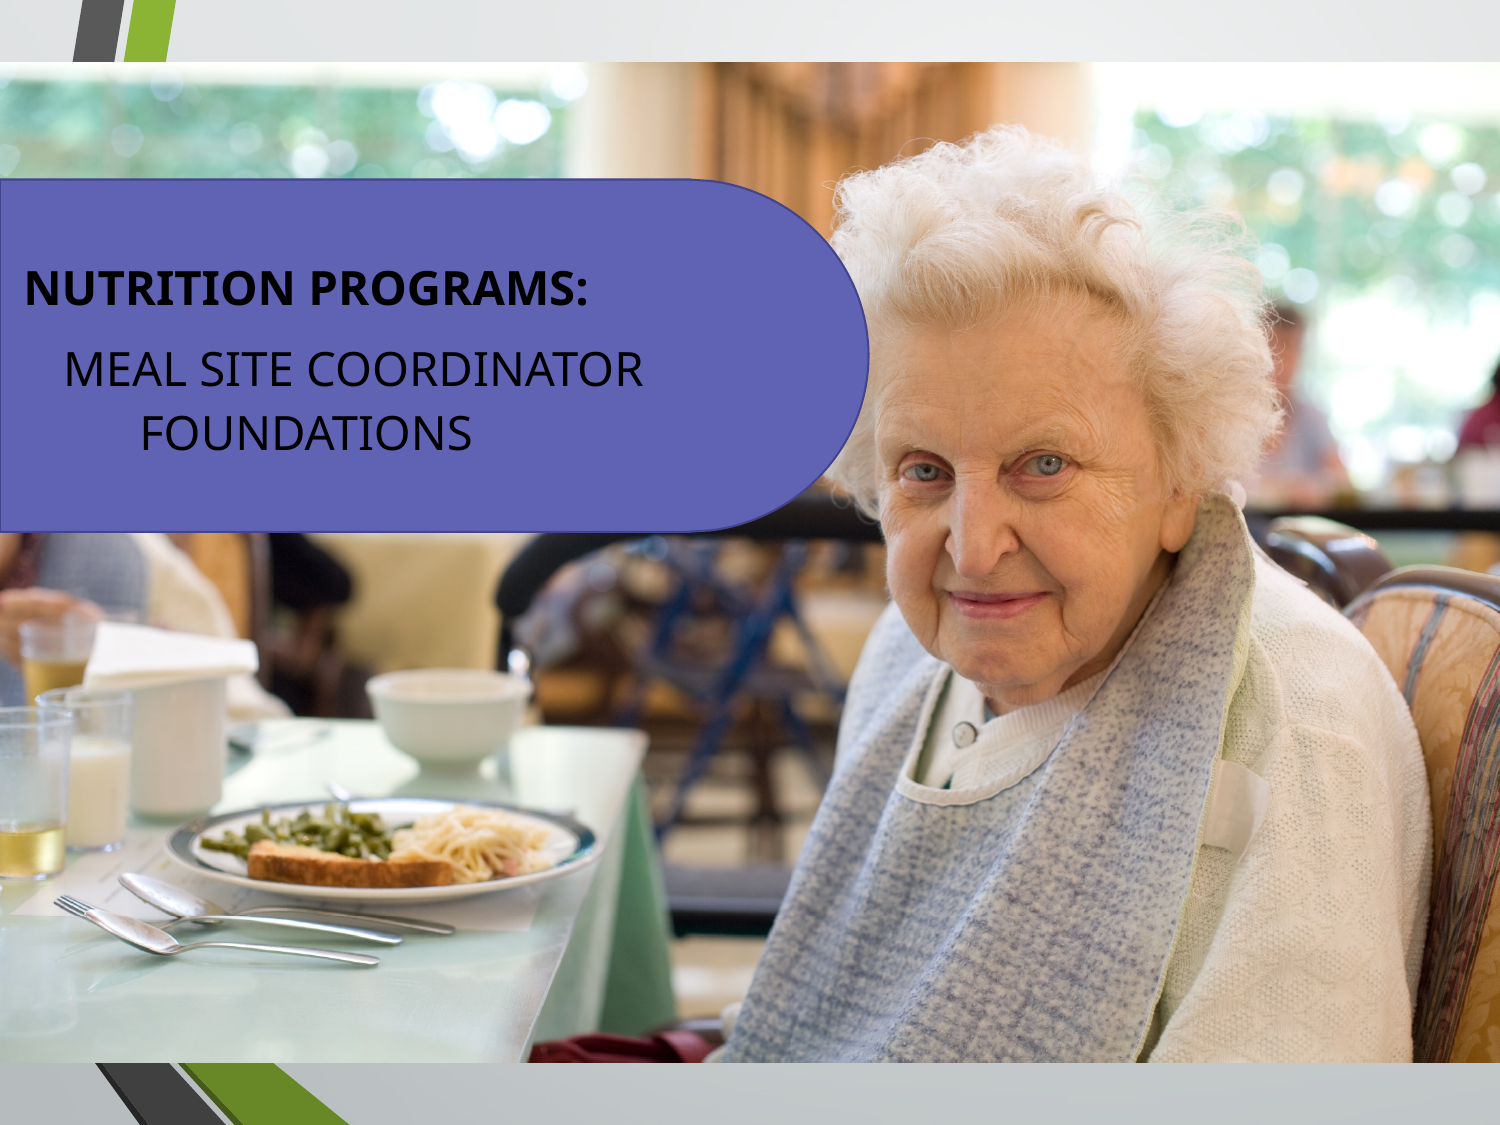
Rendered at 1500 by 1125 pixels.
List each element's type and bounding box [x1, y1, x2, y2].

picture [0, 62, 1500, 1063]
